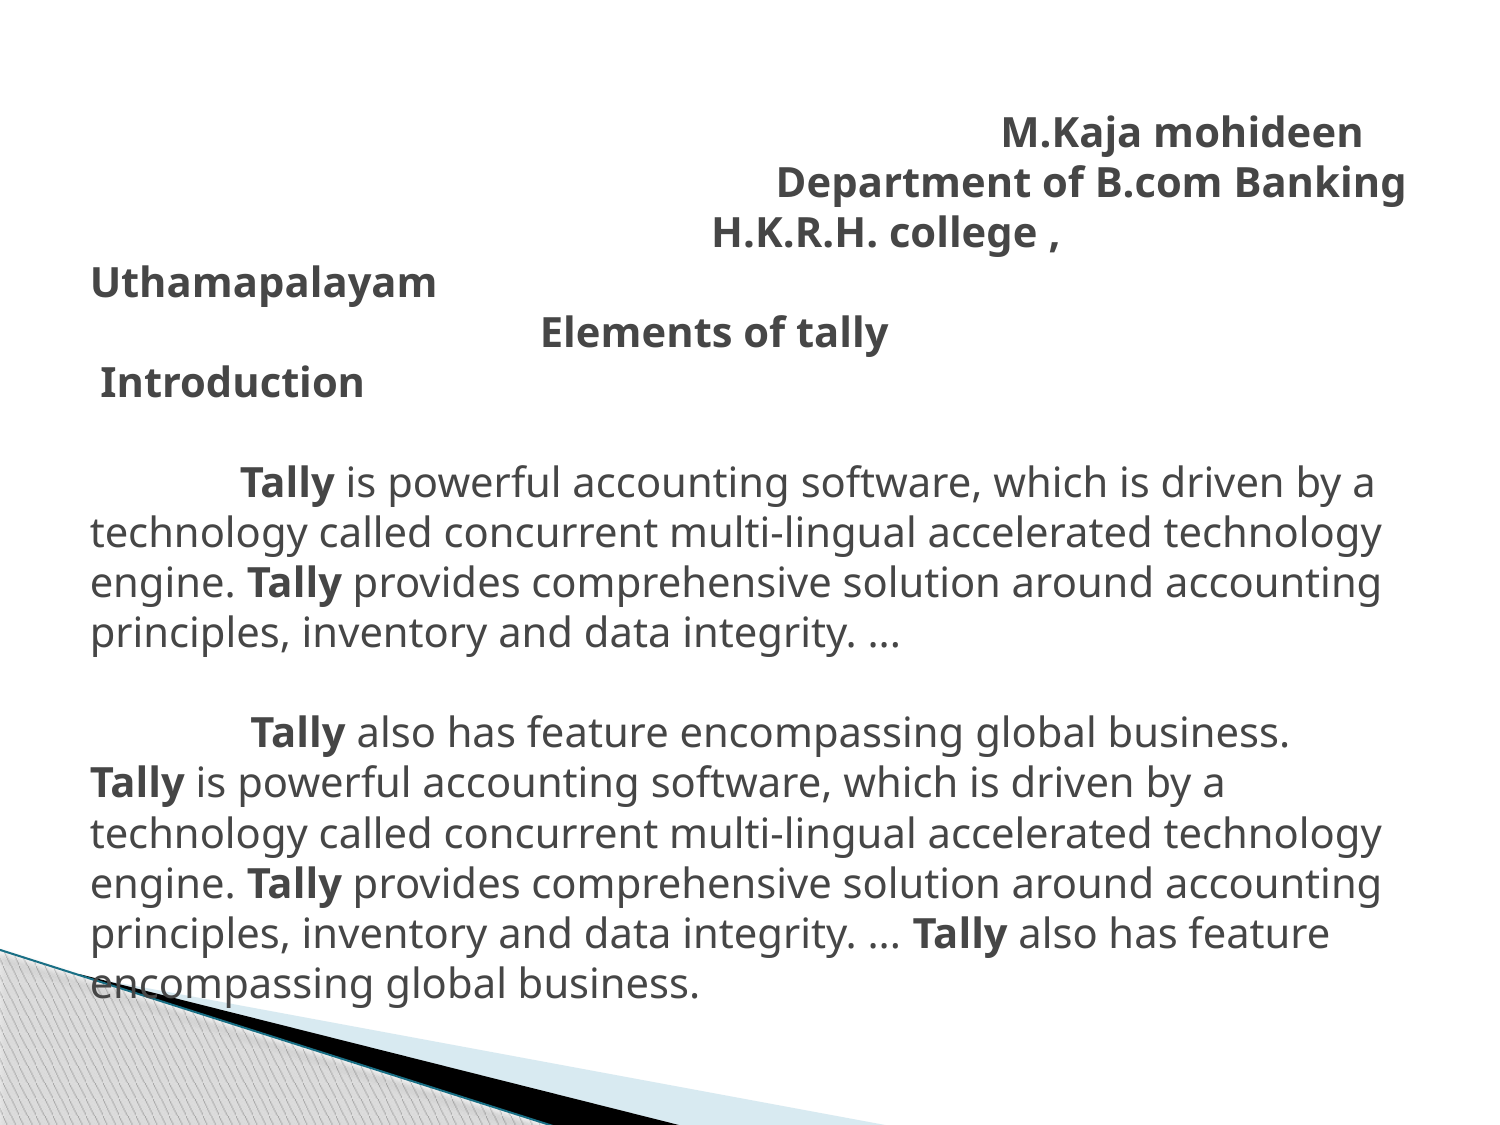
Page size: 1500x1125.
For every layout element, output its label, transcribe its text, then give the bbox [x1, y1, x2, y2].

title M.Kaja mohideen Department of B.com Banking H.K.R.H. college , Uthamapalayam Elements of tally Introduction Tally is powerful accounting software, which is driven by a technology called concurrent multi-lingual accelerated technology engine. Tally provides comprehensive solution around accounting principles, inventory and data integrity. ... Tally also has feature encompassing global business. Tally is powerful accounting software, which is driven by a technology called concurrent multi-lingual accelerated technology engine. Tally provides comprehensive solution around accounting principles, inventory and data integrity. ... Tally also has feature encompassing global business. [75, 0, 1425, 1013]
